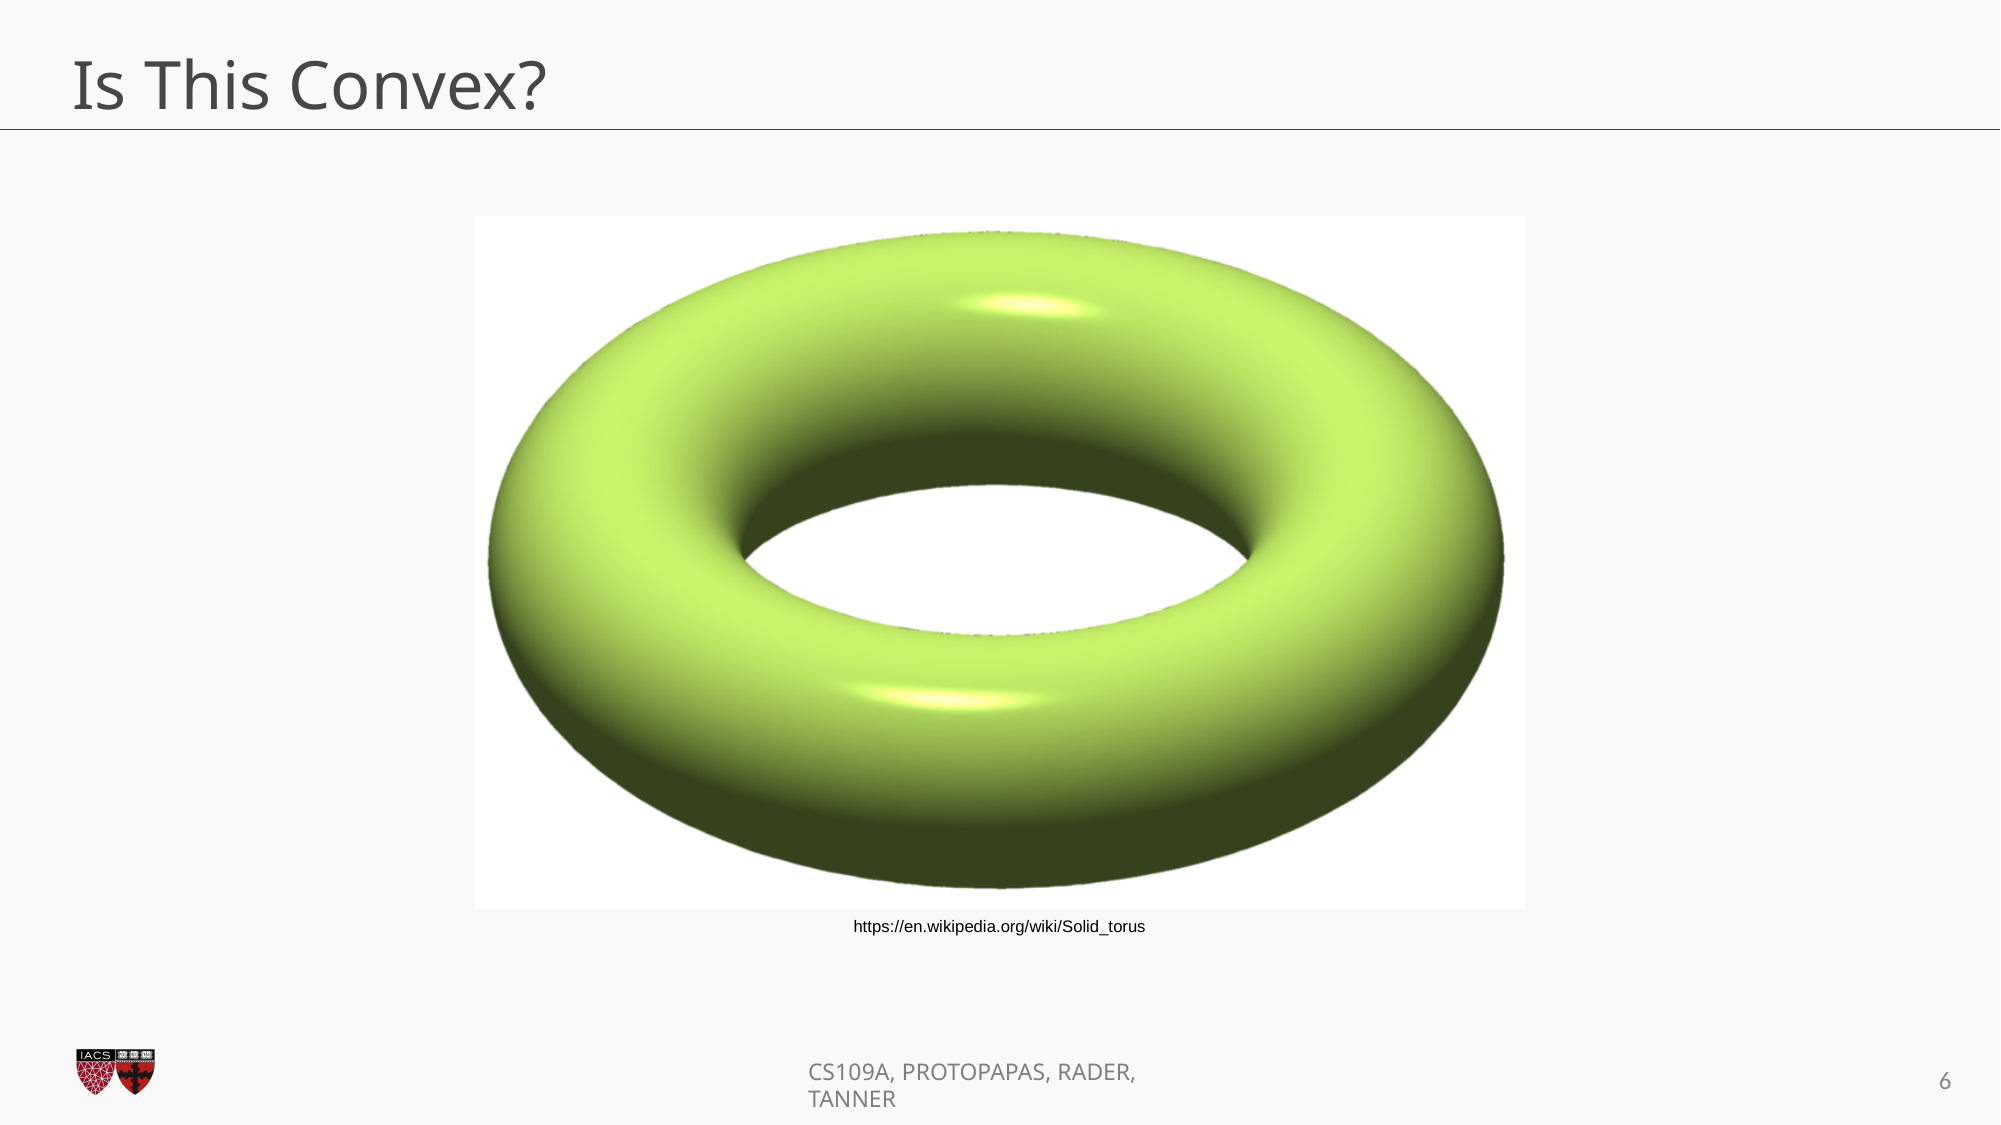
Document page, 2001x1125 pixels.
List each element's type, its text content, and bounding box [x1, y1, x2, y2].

picture [75, 1049, 155, 1095]
picture [475, 216, 1525, 909]
text_box https://en.wikipedia.org/wiki/Solid_torus [838, 916, 1162, 944]
slide_number 6 [1500, 1050, 1967, 1110]
title Is This Convex? [57, 35, 1943, 162]
